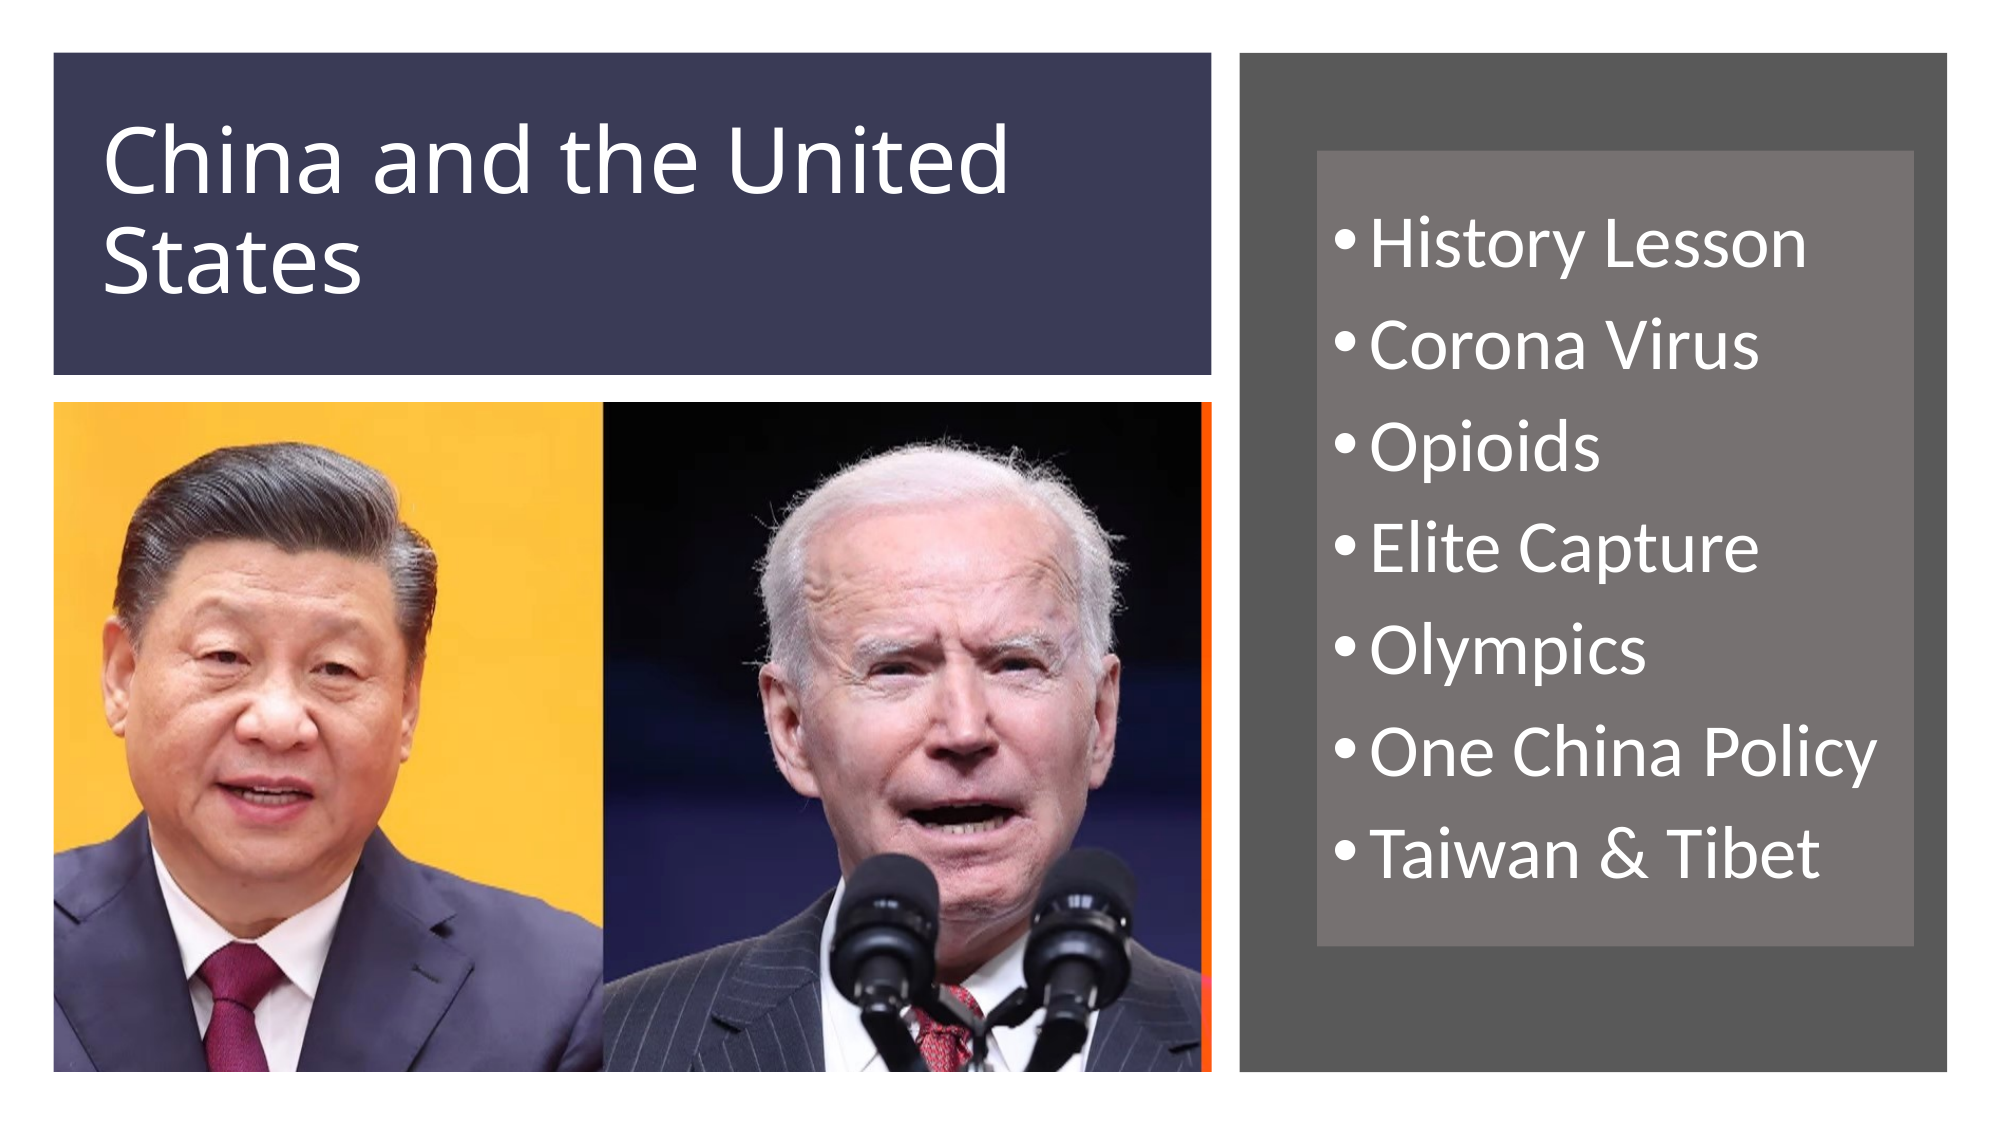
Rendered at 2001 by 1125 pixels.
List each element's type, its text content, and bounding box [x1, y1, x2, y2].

picture [53, 402, 1212, 1072]
text_box [1239, 52, 1948, 1073]
list History Lesson Corona Virus Opioids Elite Capture Olympics One China Policy Taiwan & Tibet [1317, 150, 1914, 947]
text_box [53, 52, 1212, 376]
title China and the United States [85, 80, 1168, 348]
